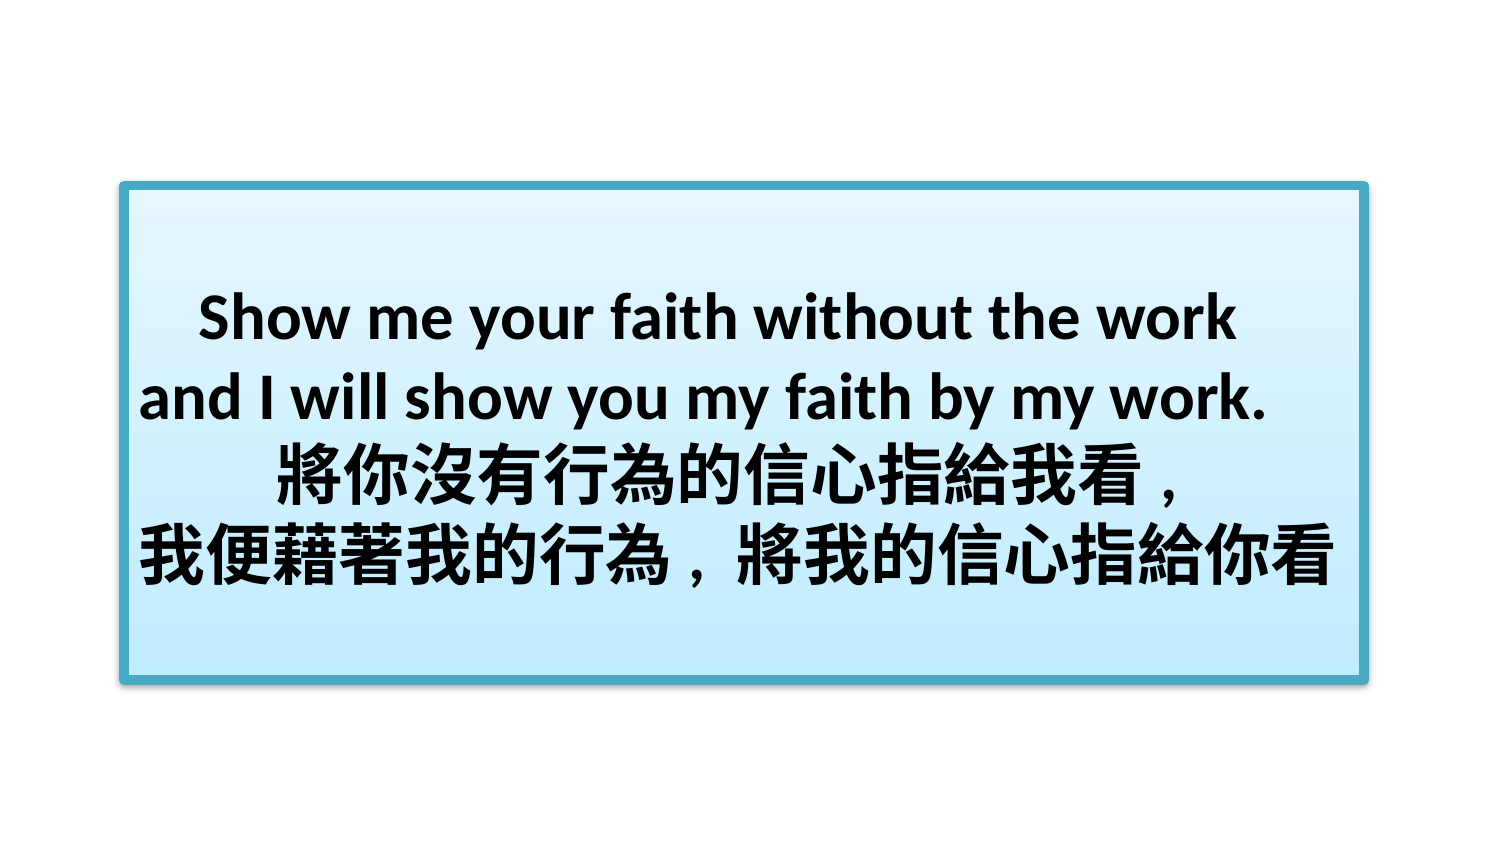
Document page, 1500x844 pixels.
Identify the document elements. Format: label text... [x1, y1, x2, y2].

text_box Show me your faith without the work and I will show you my faith by my work. 將你沒有行為的信心指給我看, 我便藉著我的行為, 將我的信心指給你看 [123, 185, 1365, 681]
